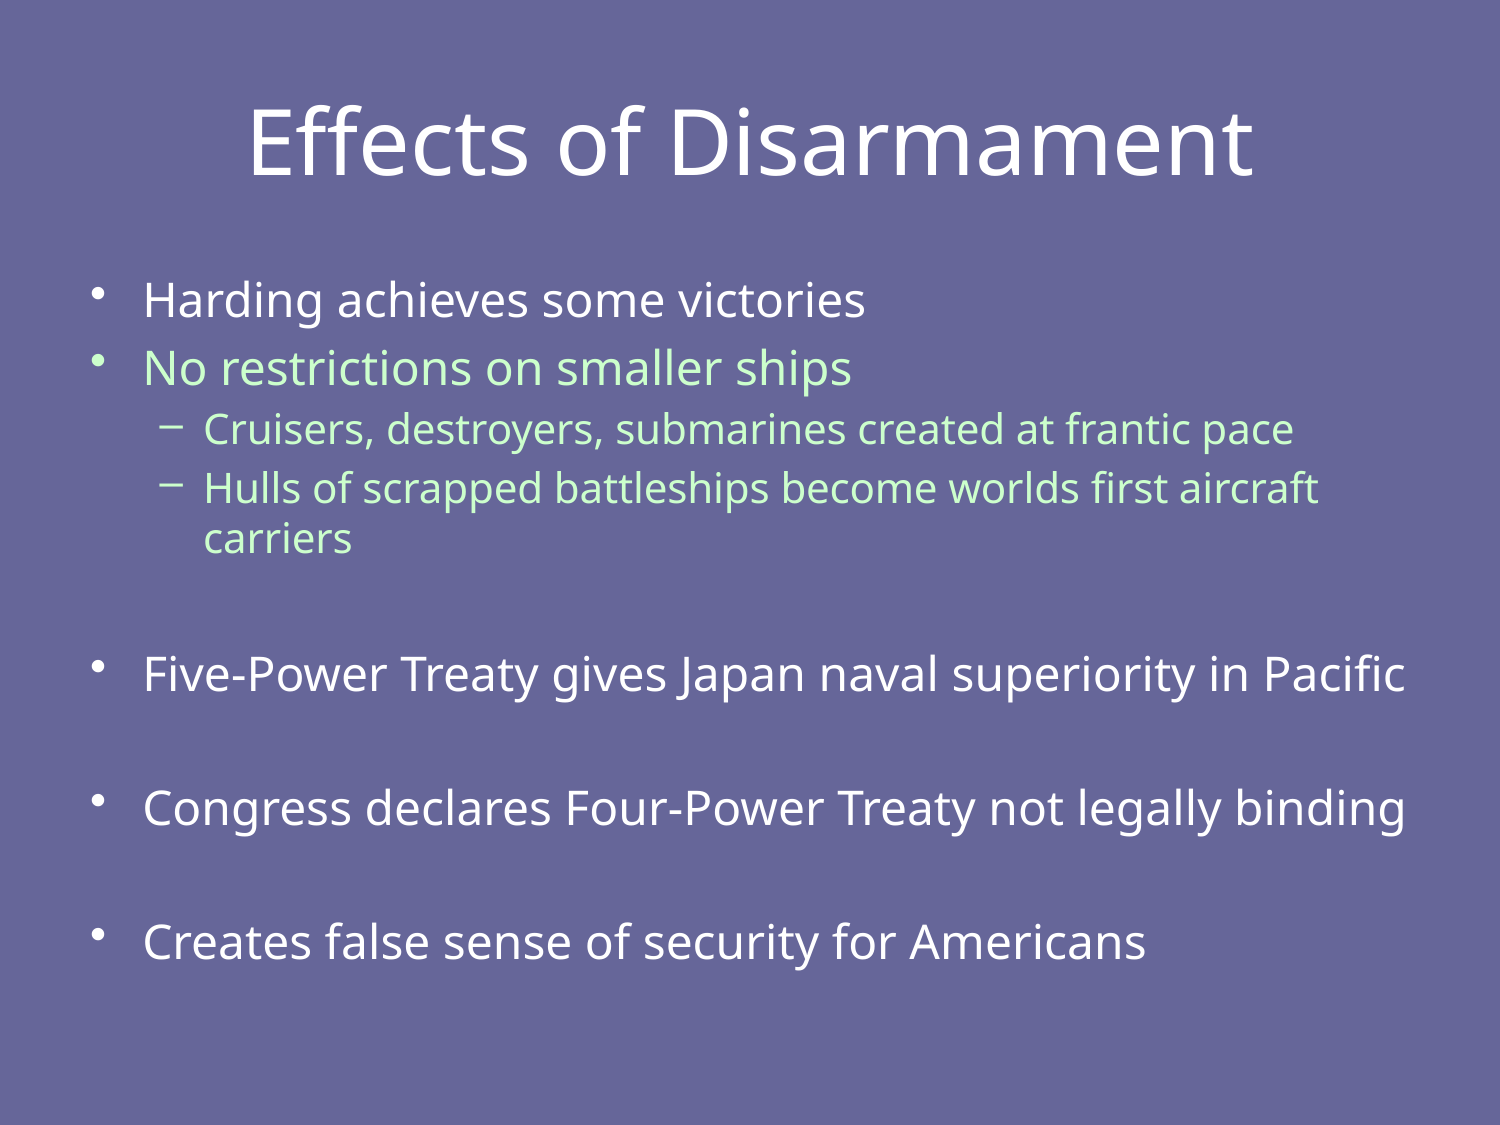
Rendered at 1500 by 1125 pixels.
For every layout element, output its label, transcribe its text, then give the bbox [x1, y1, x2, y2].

list Harding achieves some victories No restrictions on smaller ships Cruisers, destroyers, submarines created at frantic pace Hulls of scrapped battleships become worlds first aircraft carriers Five-Power Treaty gives Japan naval superiority in Pacific Congress declares Four-Power Treaty not legally binding Creates false sense of security for Americans [75, 262, 1425, 1044]
title Effects of Disarmament [75, 45, 1425, 233]
